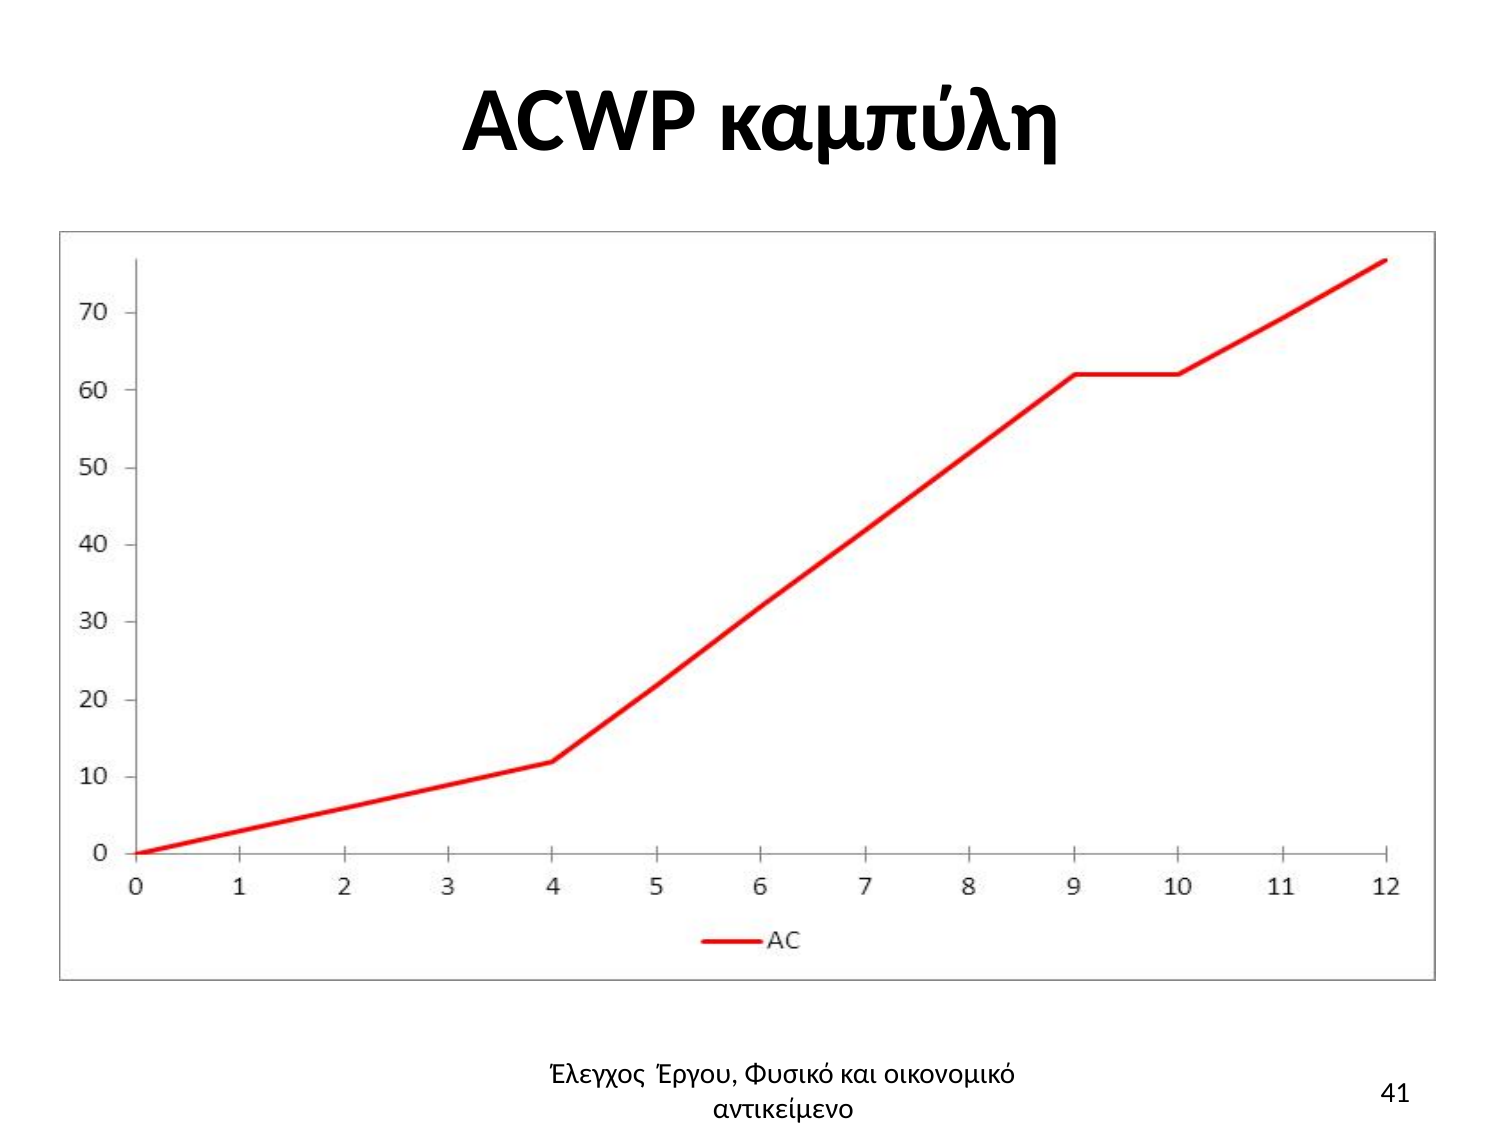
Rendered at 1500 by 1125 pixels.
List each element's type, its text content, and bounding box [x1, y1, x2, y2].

text_box Έλεγχος Έργου, Φυσικό και οικονομικό αντικείμενο [521, 1046, 1046, 1125]
text_box 41 [1074, 1066, 1425, 1125]
picture [58, 231, 1436, 981]
title ACWP καμπύλη [76, 13, 1447, 220]
